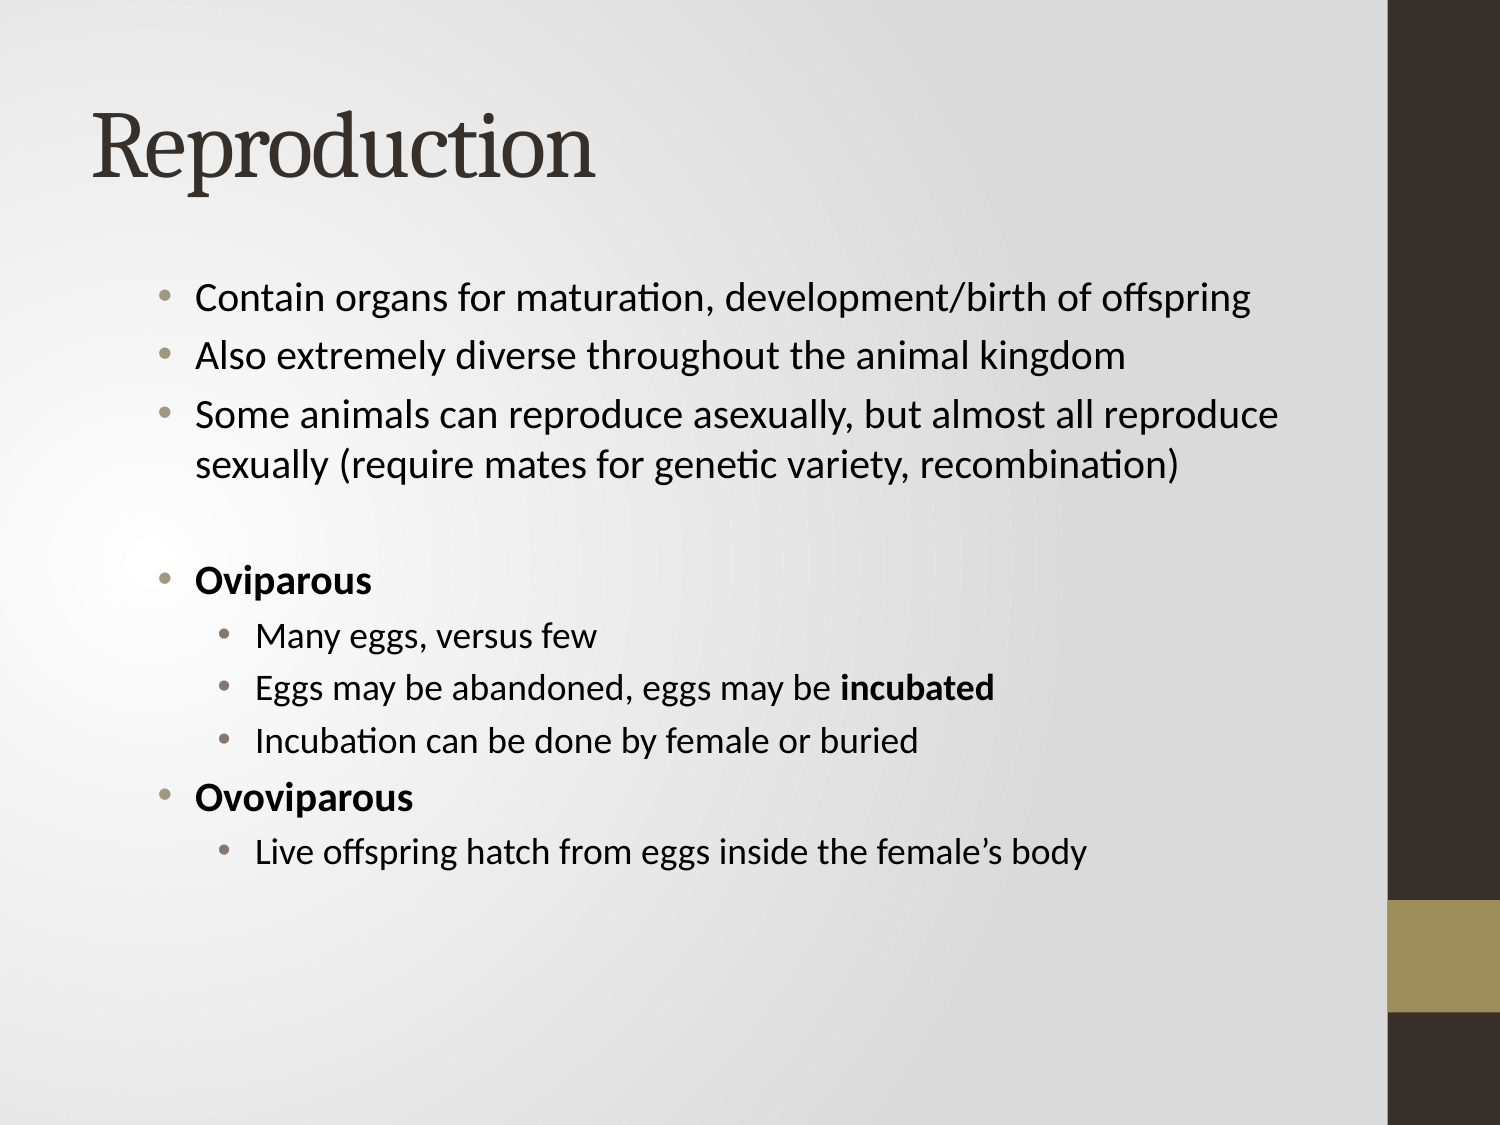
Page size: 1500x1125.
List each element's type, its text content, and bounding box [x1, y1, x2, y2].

title Reproduction [75, 45, 1325, 233]
list Contain organs for maturation, development/birth of offspring Also extremely diverse throughout the animal kingdom Some animals can reproduce asexually, but almost all reproduce sexually (require mates for genetic variety, recombination) Oviparous Many eggs, versus few Eggs may be abandoned, eggs may be incubated Incubation can be done by female or buried Ovoviparous Live offspring hatch from eggs inside the female’s body [75, 262, 1325, 1050]
